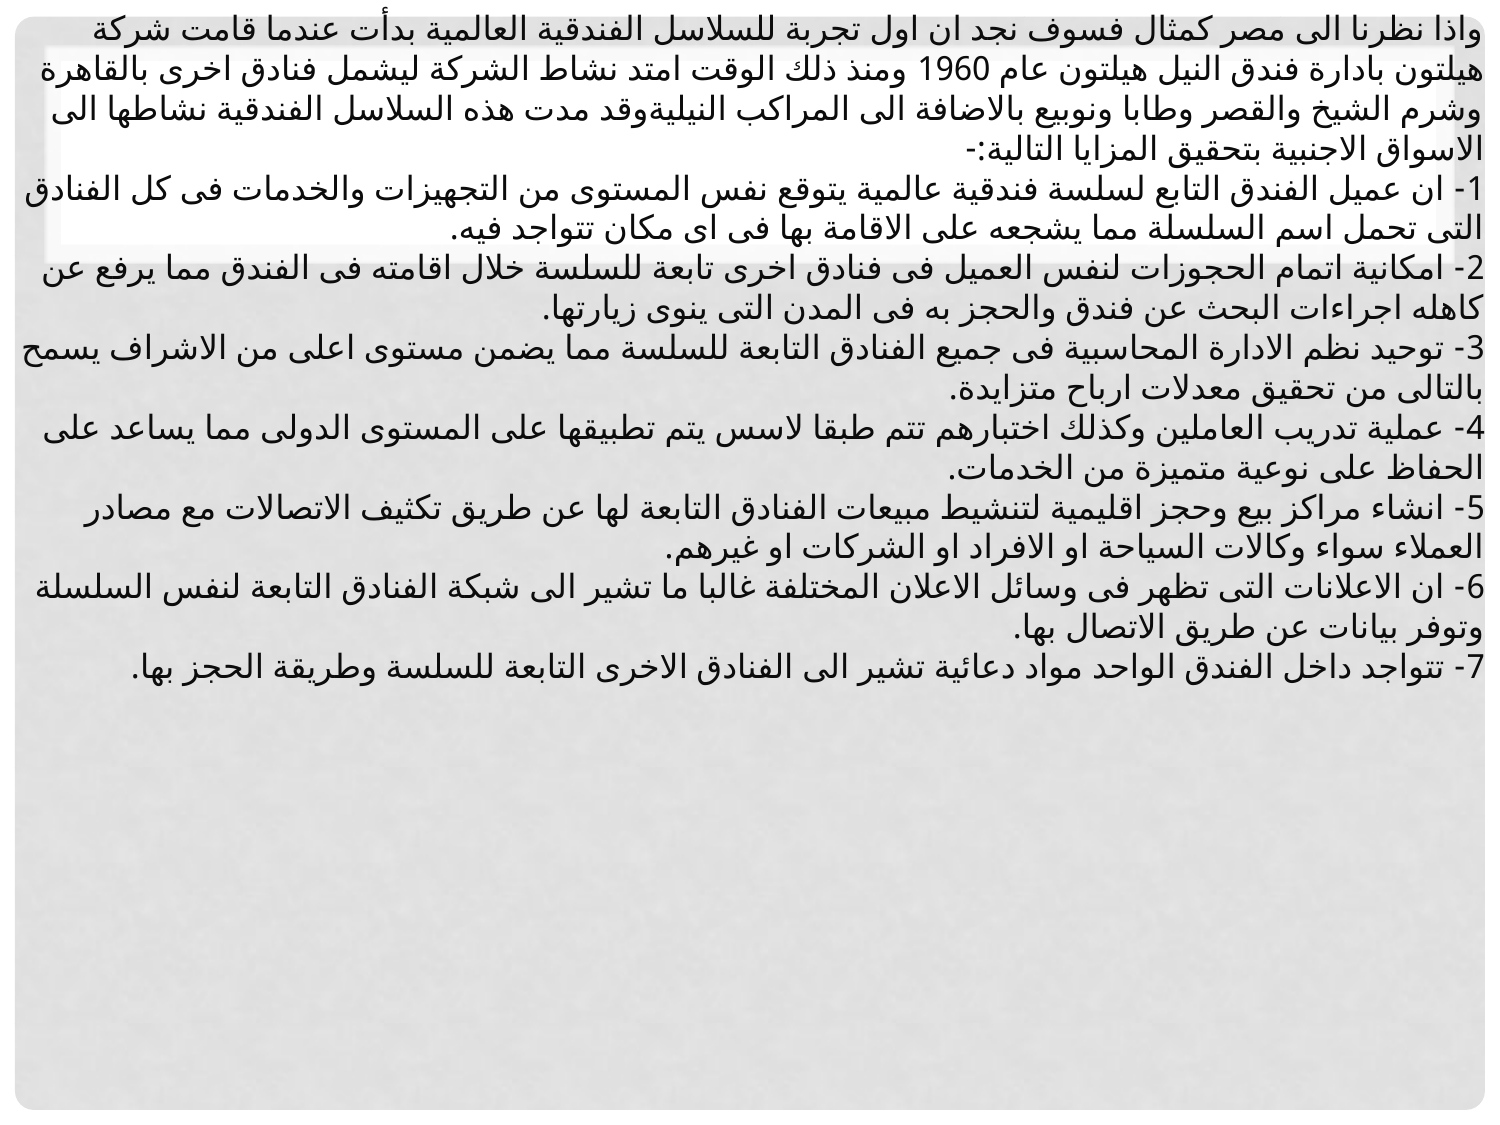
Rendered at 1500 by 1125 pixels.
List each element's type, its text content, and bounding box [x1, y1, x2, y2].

list واذا نظرنا الى مصر كمثال فسوف نجد ان اول تجربة للسلاسل الفندقية العالمية بدأت عندما قامت شركة هيلتون بادارة فندق النيل هيلتون عام 1960 ومنذ ذلك الوقت امتد نشاط الشركة ليشمل فنادق اخرى بالقاهرة وشرم الشيخ والقصر وطابا ونوبيع بالاضافة الى المراكب النيليةوقد مدت هذه السلاسل الفندقية نشاطها الى الاسواق الاجنبية بتحقيق المزايا التالية:- 1- ان عميل الفندق التابع لسلسة فندقية عالمية يتوقع نفس المستوى من التجهيزات والخدمات فى كل الفنادق التى تحمل اسم السلسلة مما يشجعه على الاقامة بها فى اى مكان تتواجد فيه. 2- امكانية اتمام الحجوزات لنفس العميل فى فنادق اخرى تابعة للسلسة خلال اقامته فى الفندق مما يرفع عن كاهله اجراءات البحث عن فندق والحجز به فى المدن التى ينوى زيارتها. 3- توحيد نظم الادارة المحاسبية فى جميع الفنادق التابعة للسلسة مما يضمن مستوى اعلى من الاشراف يسمح بالتالى من تحقيق معدلات ارباح متزايدة. 4- عملية تدريب العاملين وكذلك اختبارهم تتم طبقا لاسس يتم تطبيقها على المستوى الدولى مما يساعد على الحفاظ على نوعية متميزة من الخدمات. 5- انشاء مراكز بيع وحجز اقليمية لتنشيط مبيعات الفنادق التابعة لها عن طريق تكثيف الاتصالات مع مصادر العملاء سواء وكالات السياحة او الافراد او الشركات او غيرهم. 6- ان الاعلانات التى تظهر فى وسائل الاعلان المختلفة غالبا ما تشير الى شبكة الفنادق التابعة لنفس السلسلة وتوفر بيانات عن طريق الاتصال بها. 7- تتواجد داخل الفندق الواحد مواد دعائية تشير الى الفنادق الاخرى التابعة للسلسة وطريقة الحجز بها. [0, 0, 1500, 1125]
